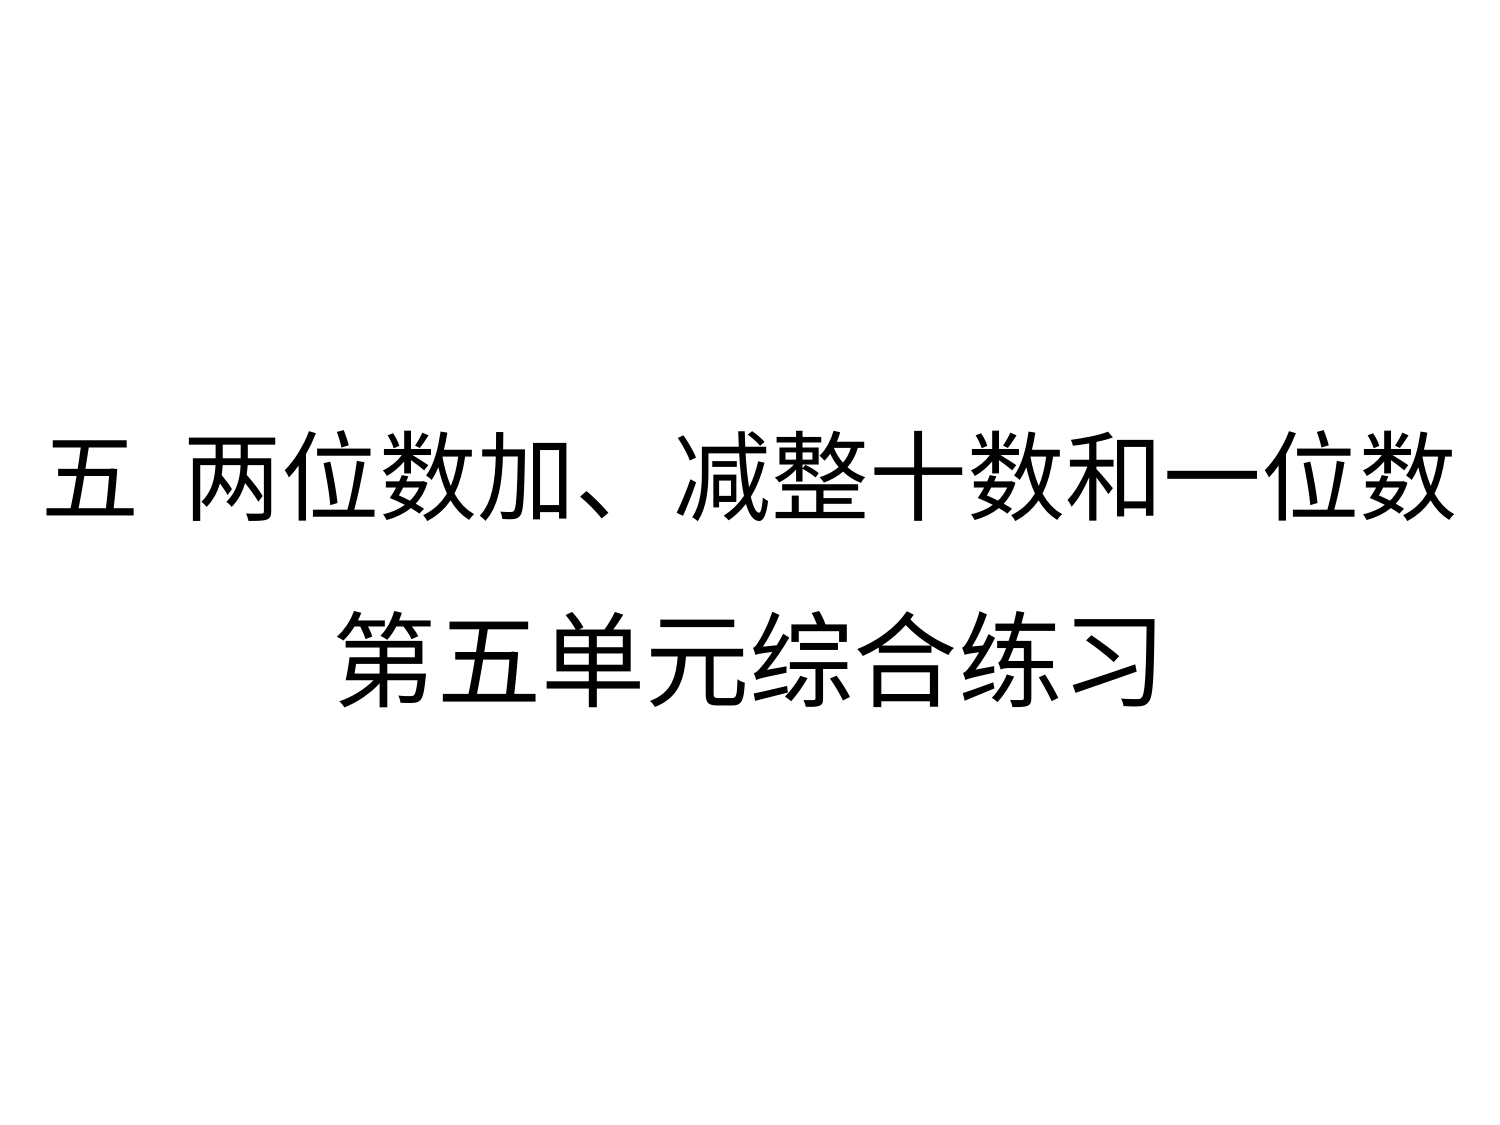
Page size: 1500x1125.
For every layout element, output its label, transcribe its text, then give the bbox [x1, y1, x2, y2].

text_box 五 两位数加、减整十数和一位数 第五单元综合练习 [0, 349, 1500, 729]
